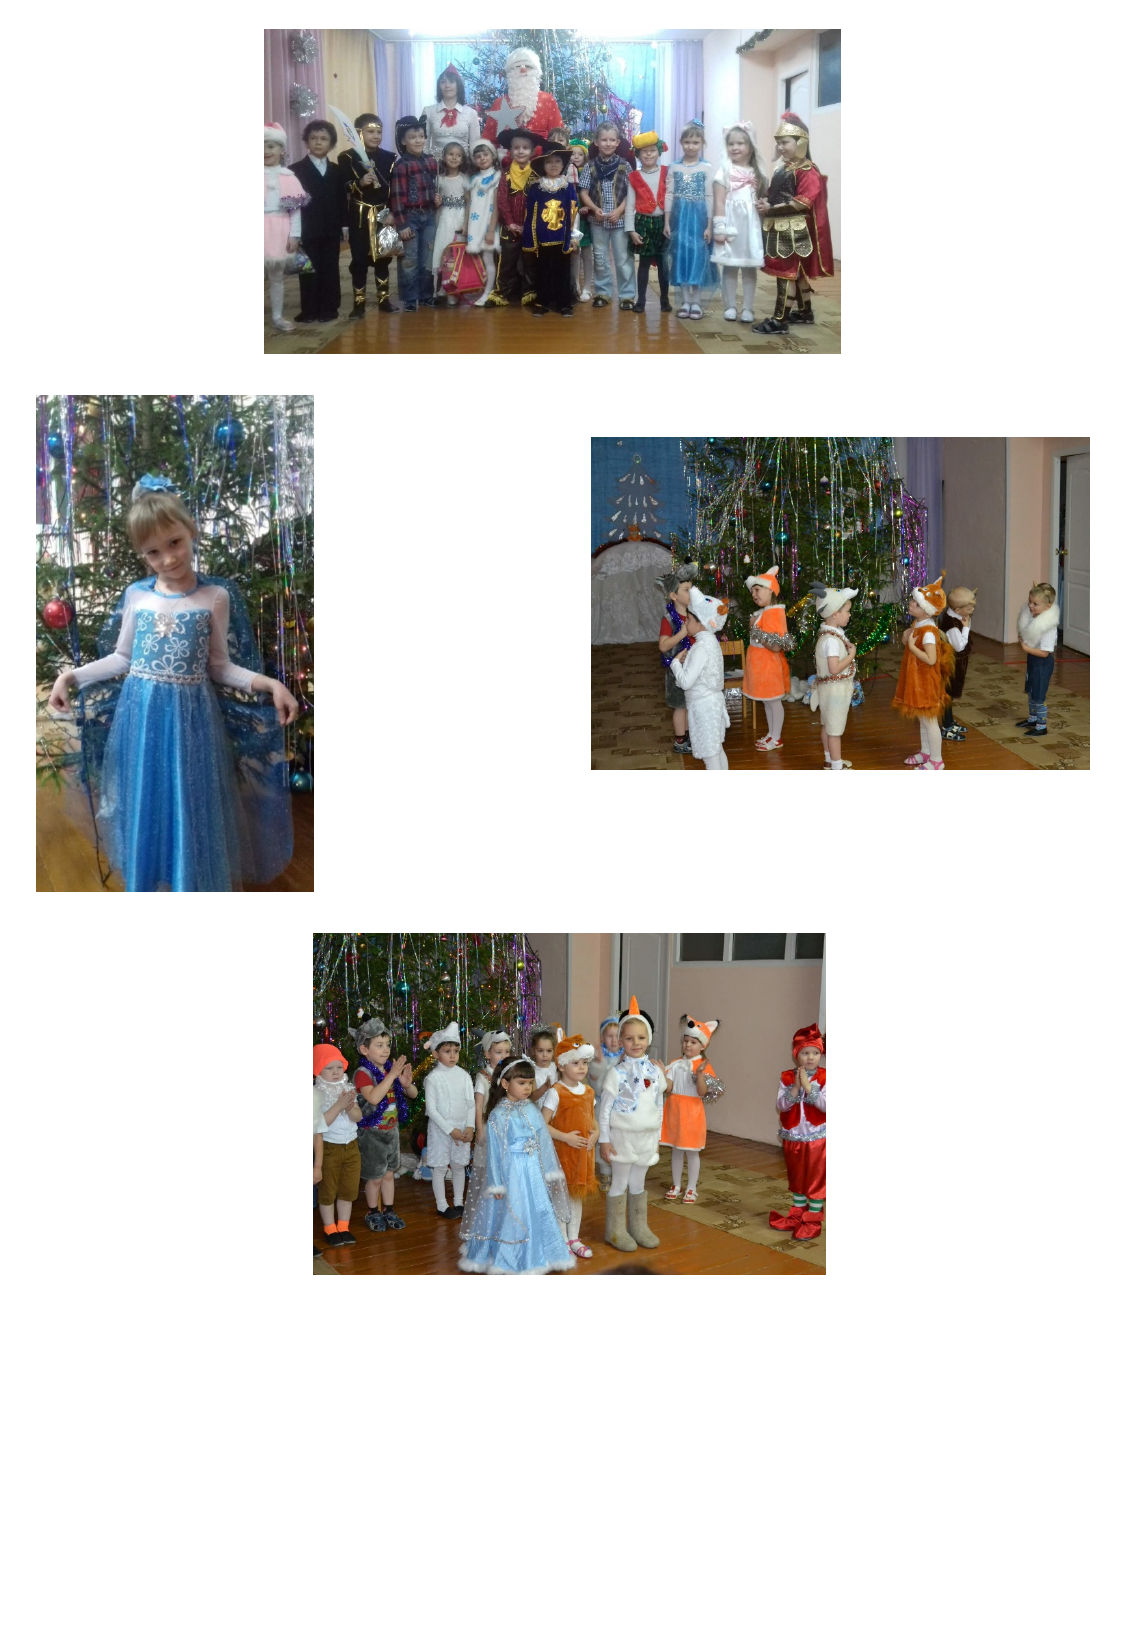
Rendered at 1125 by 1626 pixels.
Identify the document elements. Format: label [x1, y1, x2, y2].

picture [591, 437, 1090, 770]
picture [264, 29, 841, 354]
picture [313, 933, 826, 1275]
picture [36, 395, 314, 892]
